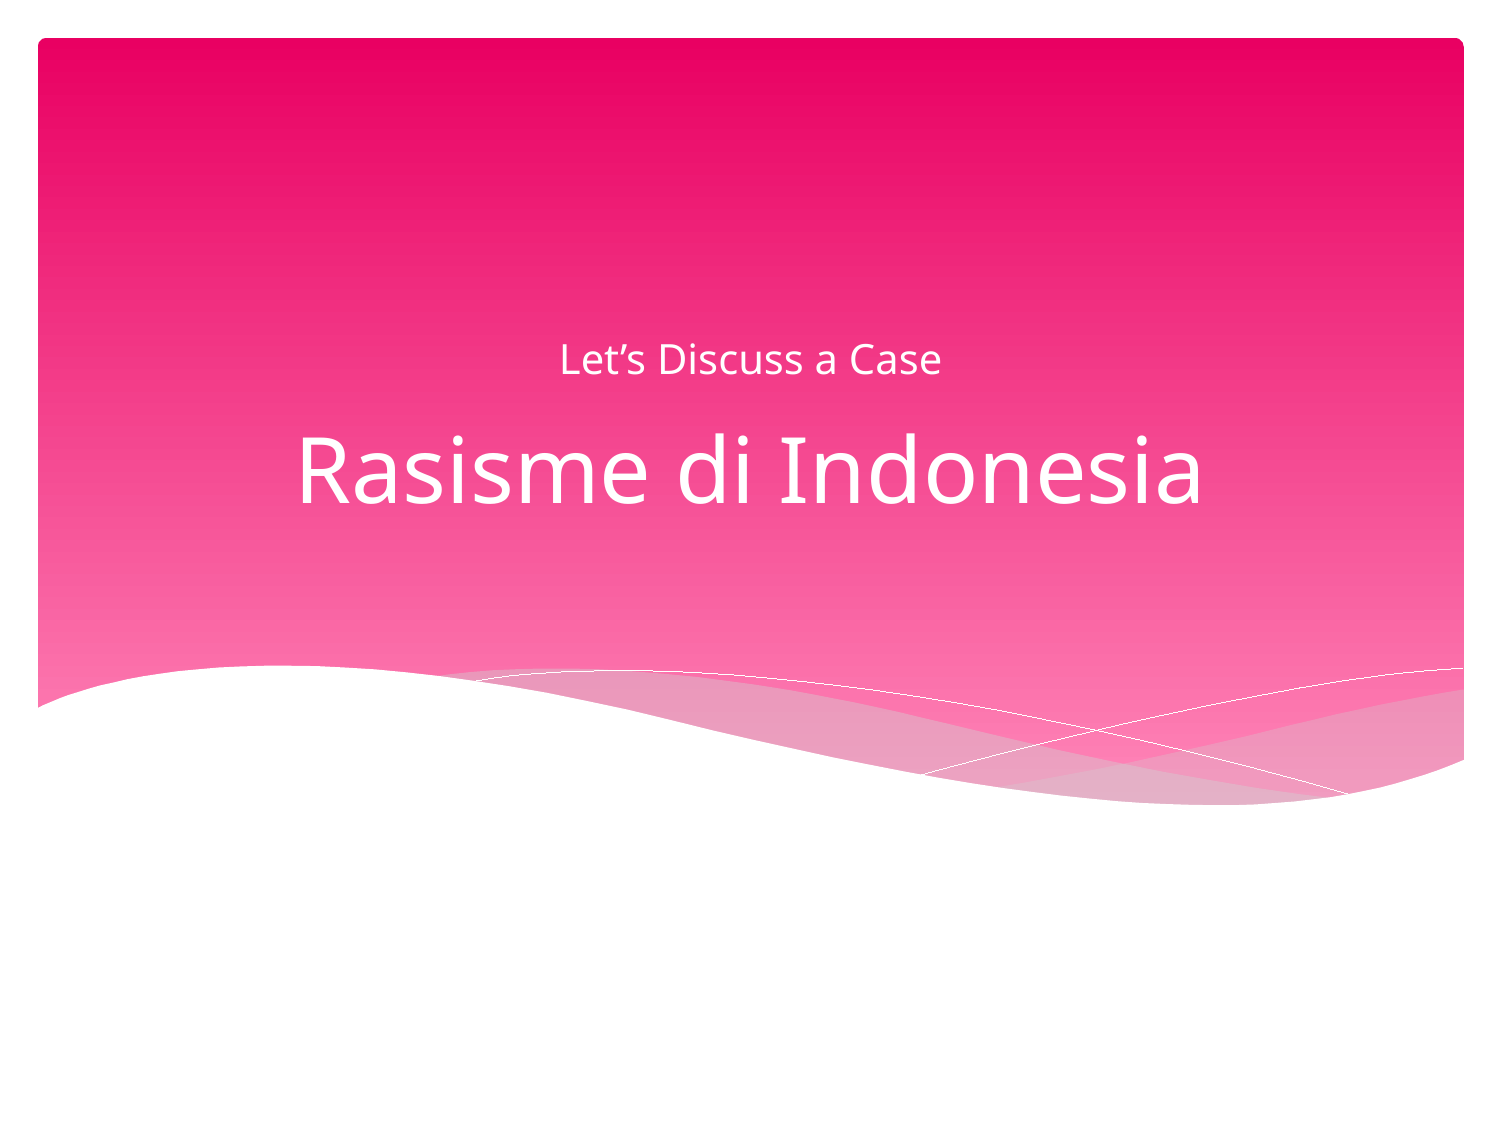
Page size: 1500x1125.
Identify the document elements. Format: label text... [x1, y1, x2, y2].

list Let’s Discuss a Case [224, 235, 1278, 390]
title Rasisme di Indonesia [113, 404, 1389, 655]
